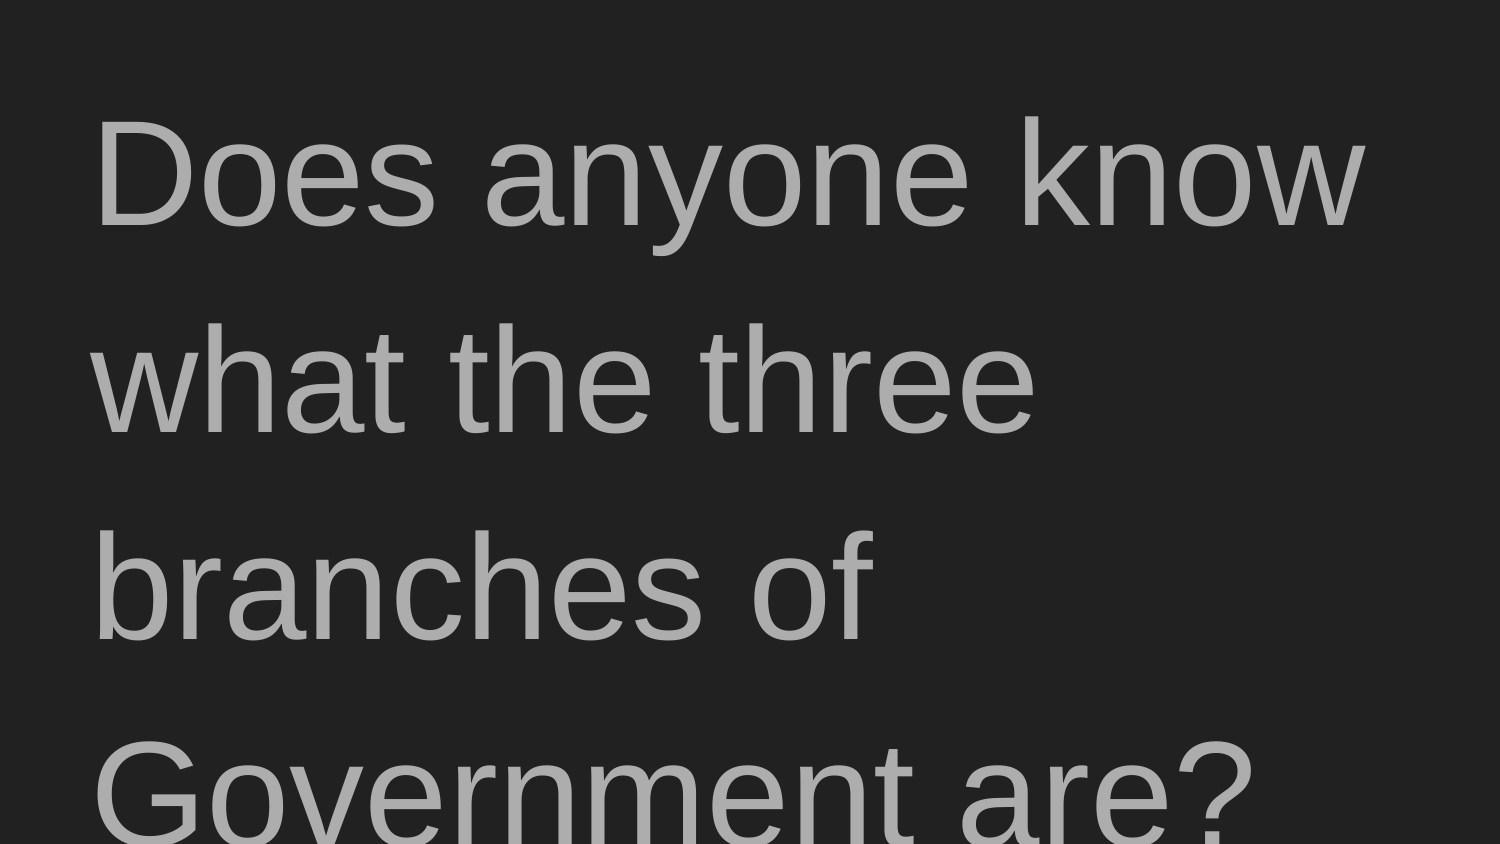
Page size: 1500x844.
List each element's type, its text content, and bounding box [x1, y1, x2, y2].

list Does anyone know what the three branches of Government are? [75, 33, 1425, 808]
